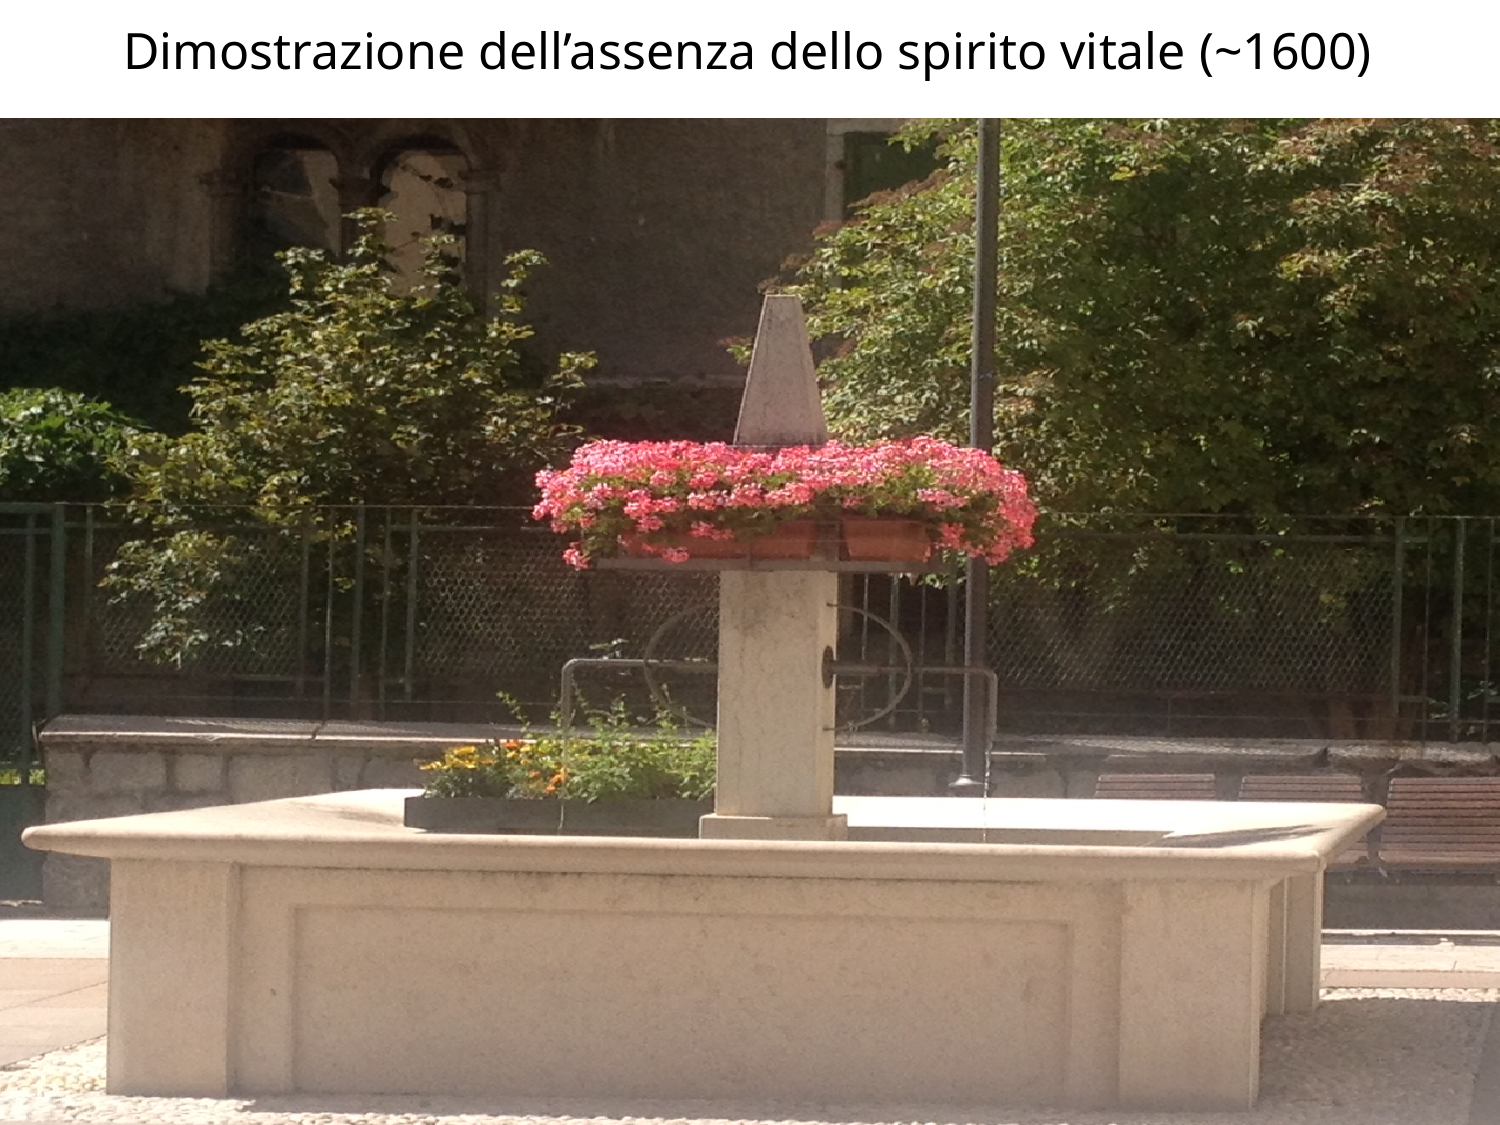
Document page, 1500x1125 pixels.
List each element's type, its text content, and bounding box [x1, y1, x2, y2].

text_box Dimostrazione dell’assenza dello spirito vitale (~1600) [16, 12, 1480, 88]
picture [0, 118, 1500, 1125]
